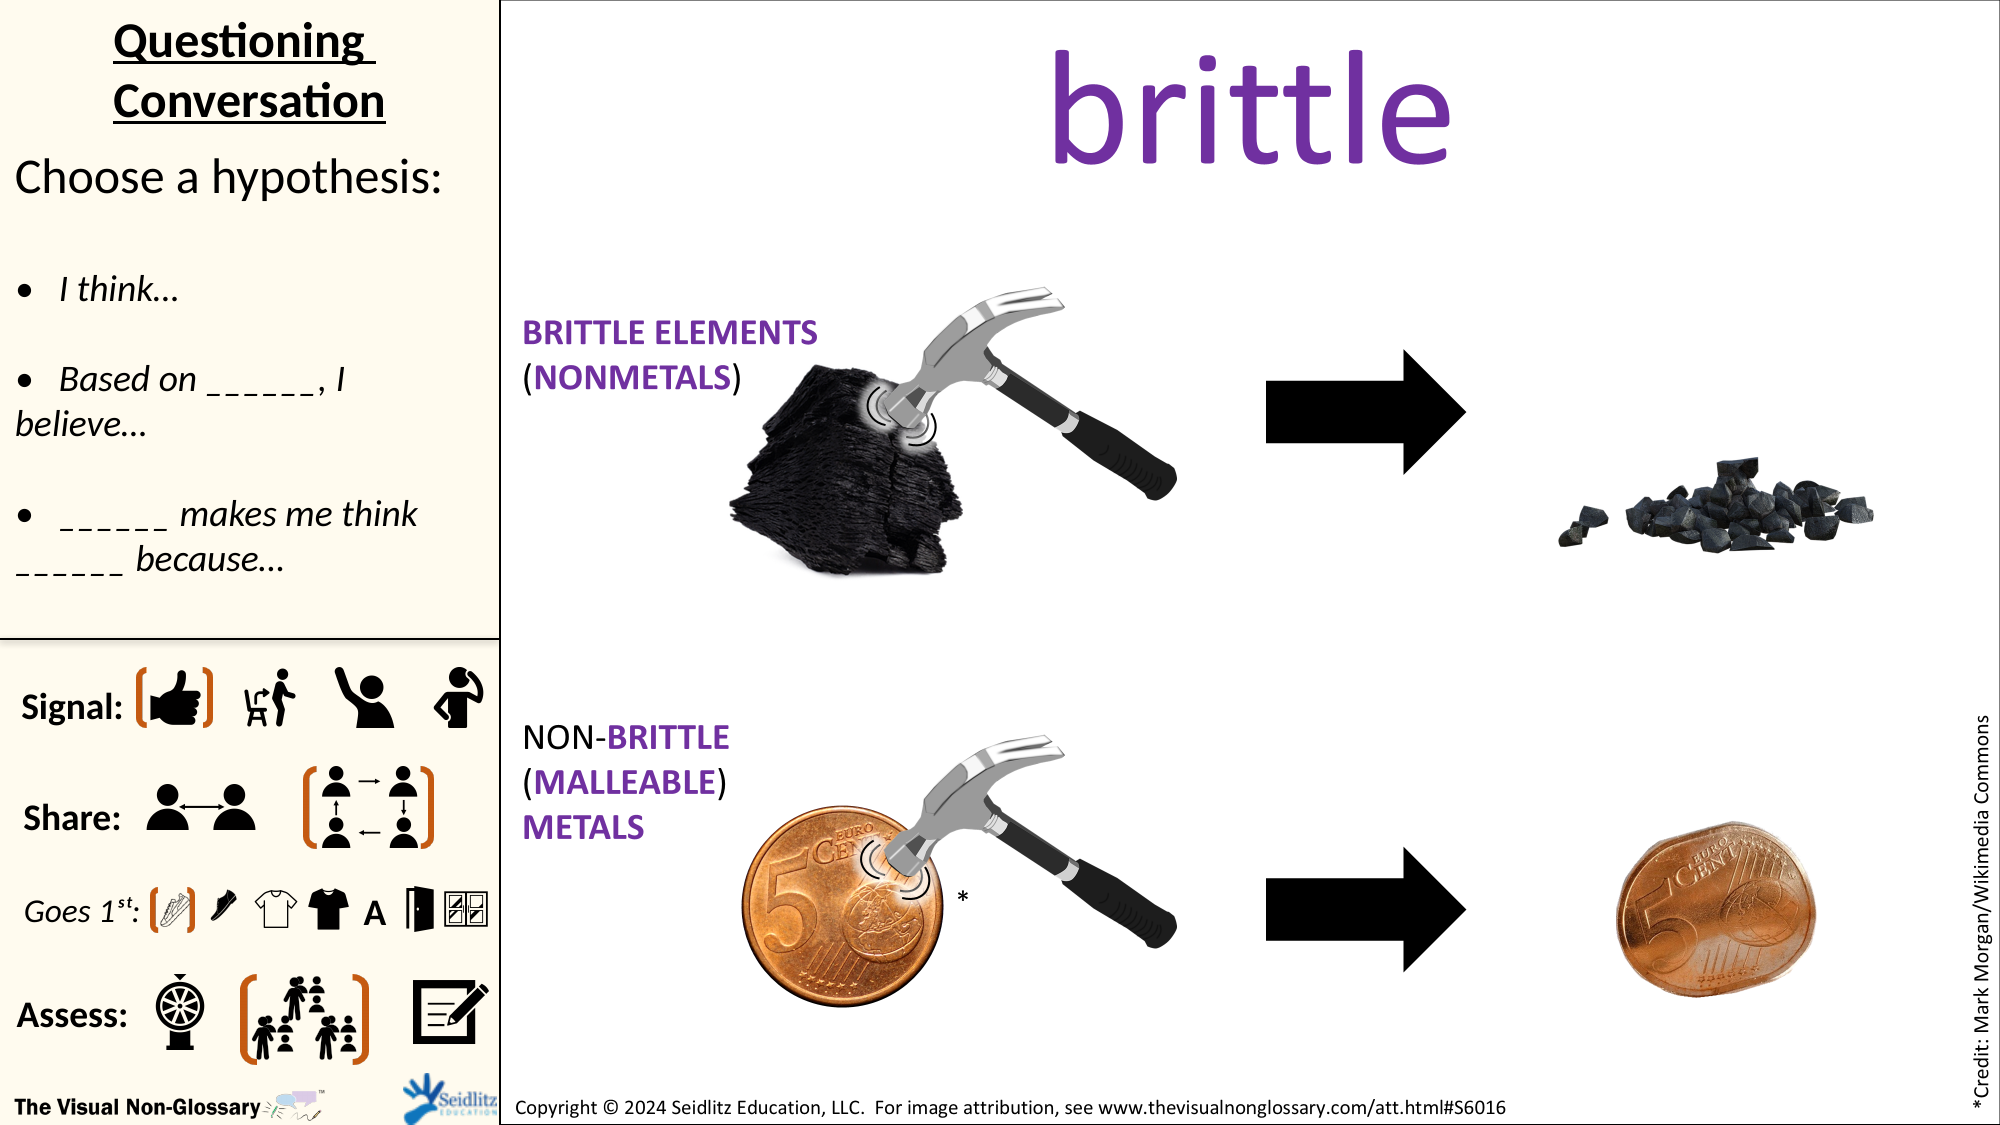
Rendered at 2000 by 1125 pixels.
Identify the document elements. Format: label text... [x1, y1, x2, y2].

text_box Share: [8, 785, 137, 846]
picture [428, 667, 490, 728]
picture [499, 0, 2000, 1125]
text_box Choose a hypothesis: [0, 135, 494, 211]
picture [136, 667, 214, 728]
picture [239, 667, 301, 728]
picture [334, 667, 395, 728]
picture [413, 974, 490, 1051]
picture [142, 974, 218, 1051]
picture [302, 766, 434, 850]
picture [403, 1073, 497, 1125]
picture [145, 784, 257, 830]
text_box A [348, 880, 402, 941]
picture [305, 886, 352, 932]
picture [202, 886, 241, 925]
text_box Signal: [6, 674, 136, 735]
picture [397, 886, 490, 932]
picture [0, 1084, 328, 1125]
text_box Questioning Conversation [98, 0, 401, 135]
text_box Assess: [1, 982, 137, 1043]
picture [149, 886, 196, 934]
picture [253, 886, 299, 932]
picture [239, 974, 370, 1066]
text_box Goes 1ˢᵗ: [9, 881, 156, 937]
text_box • I think… • Based on ______, I believe… • ______ makes me think ______ because… [0, 211, 494, 587]
